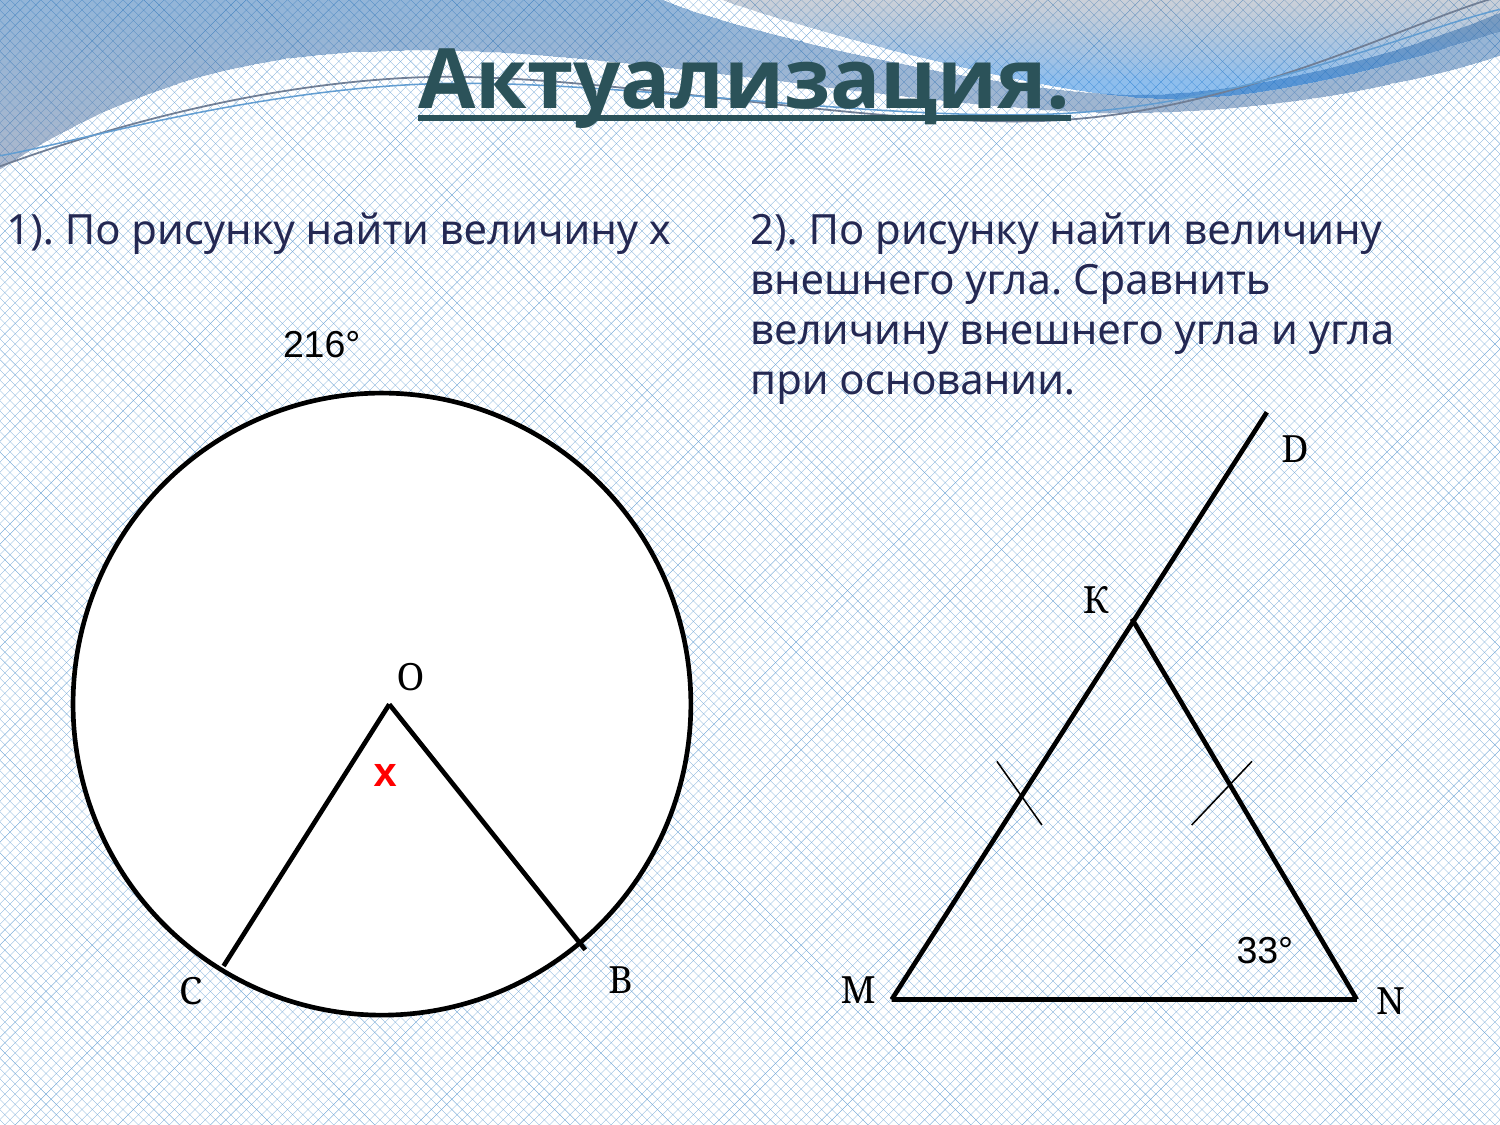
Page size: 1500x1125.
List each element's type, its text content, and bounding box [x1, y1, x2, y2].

text_box 1). По рисунку найти величину х [0, 195, 686, 261]
text_box [1361, 969, 1407, 1011]
text_box Актуализация. [403, 17, 1086, 133]
text_box N [1361, 969, 1456, 1029]
text_box 2). По рисунку найти величину внешнего угла. Сравнить величину внешнего угла и угла при основании. [735, 195, 1447, 475]
text_box [884, 959, 897, 1011]
text_box В [697, 948, 748, 1009]
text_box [884, 413, 891, 475]
text_box М [825, 959, 897, 1019]
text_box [72, 312, 692, 1016]
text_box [1402, 415, 1407, 475]
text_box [891, 411, 1402, 1000]
